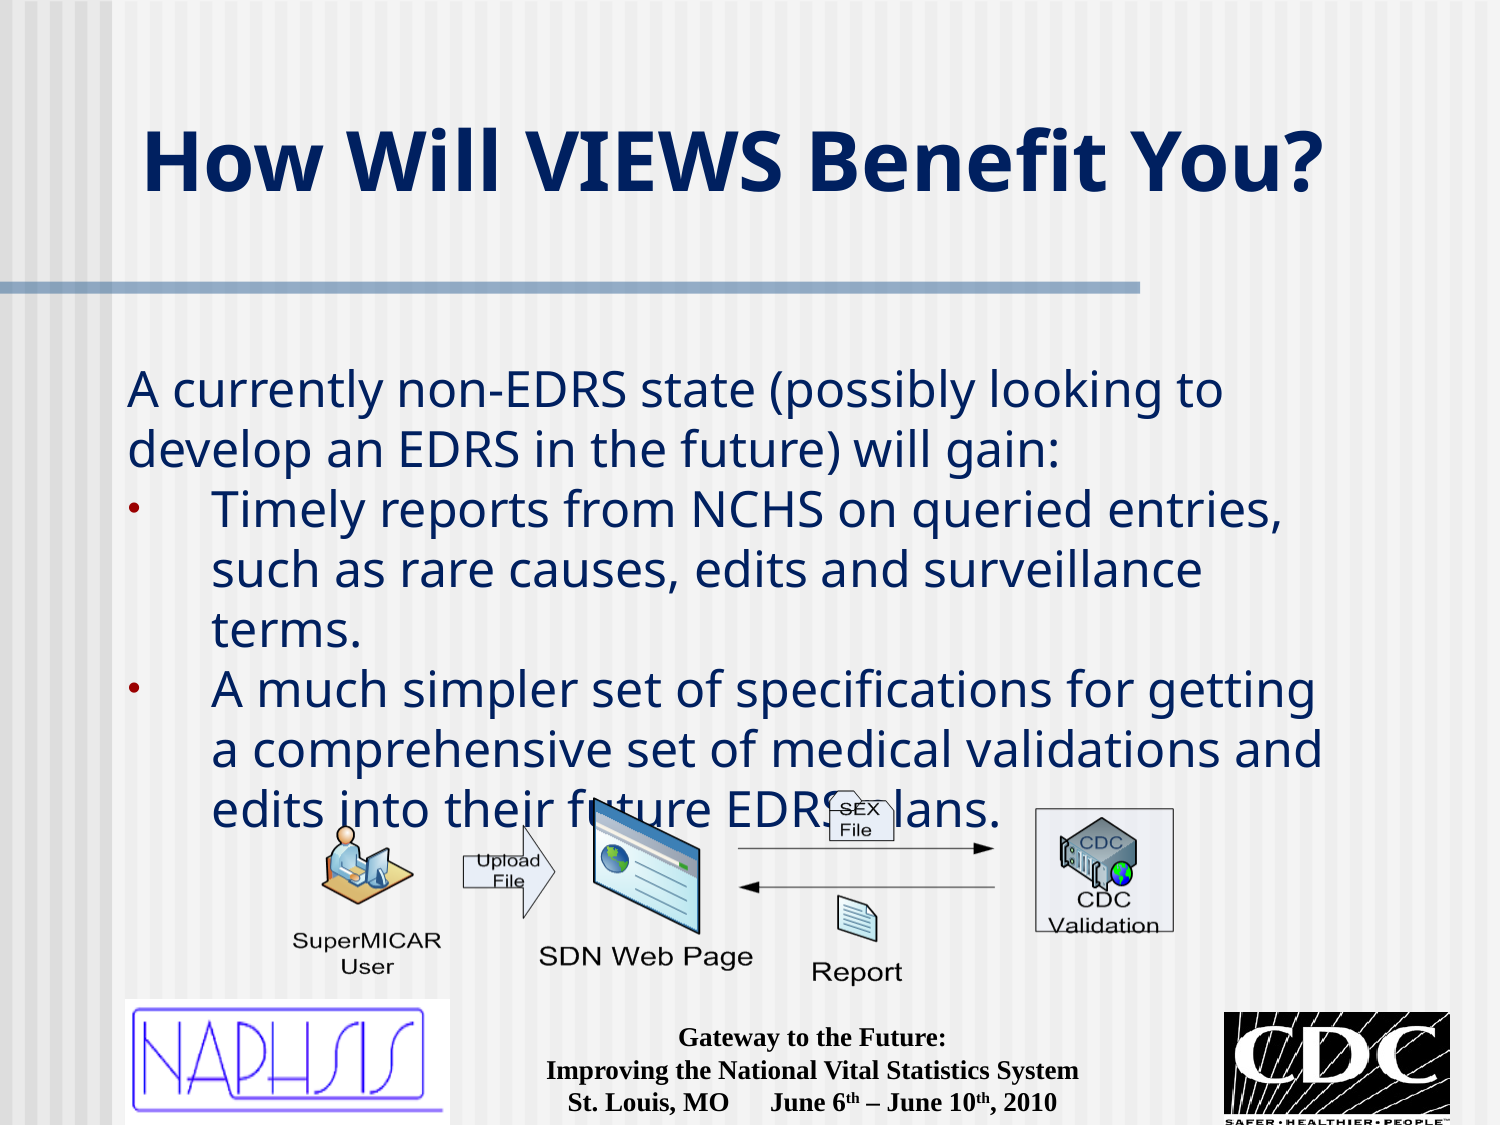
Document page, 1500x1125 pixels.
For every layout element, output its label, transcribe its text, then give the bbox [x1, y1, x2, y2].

picture [125, 787, 1228, 1125]
title How Will VIEWS Benefit You? [124, 99, 1401, 217]
picture [1224, 1012, 1450, 1125]
subtitle A currently non-EDRS state (possibly looking to develop an EDRS in the future) will gain: Timely reports from NCHS on queried entries, such as rare causes, edits and surveillance terms. A much simpler set of specifications for getting a comprehensive set of medical validations and edits into their future EDRS plans. [112, 349, 1363, 926]
